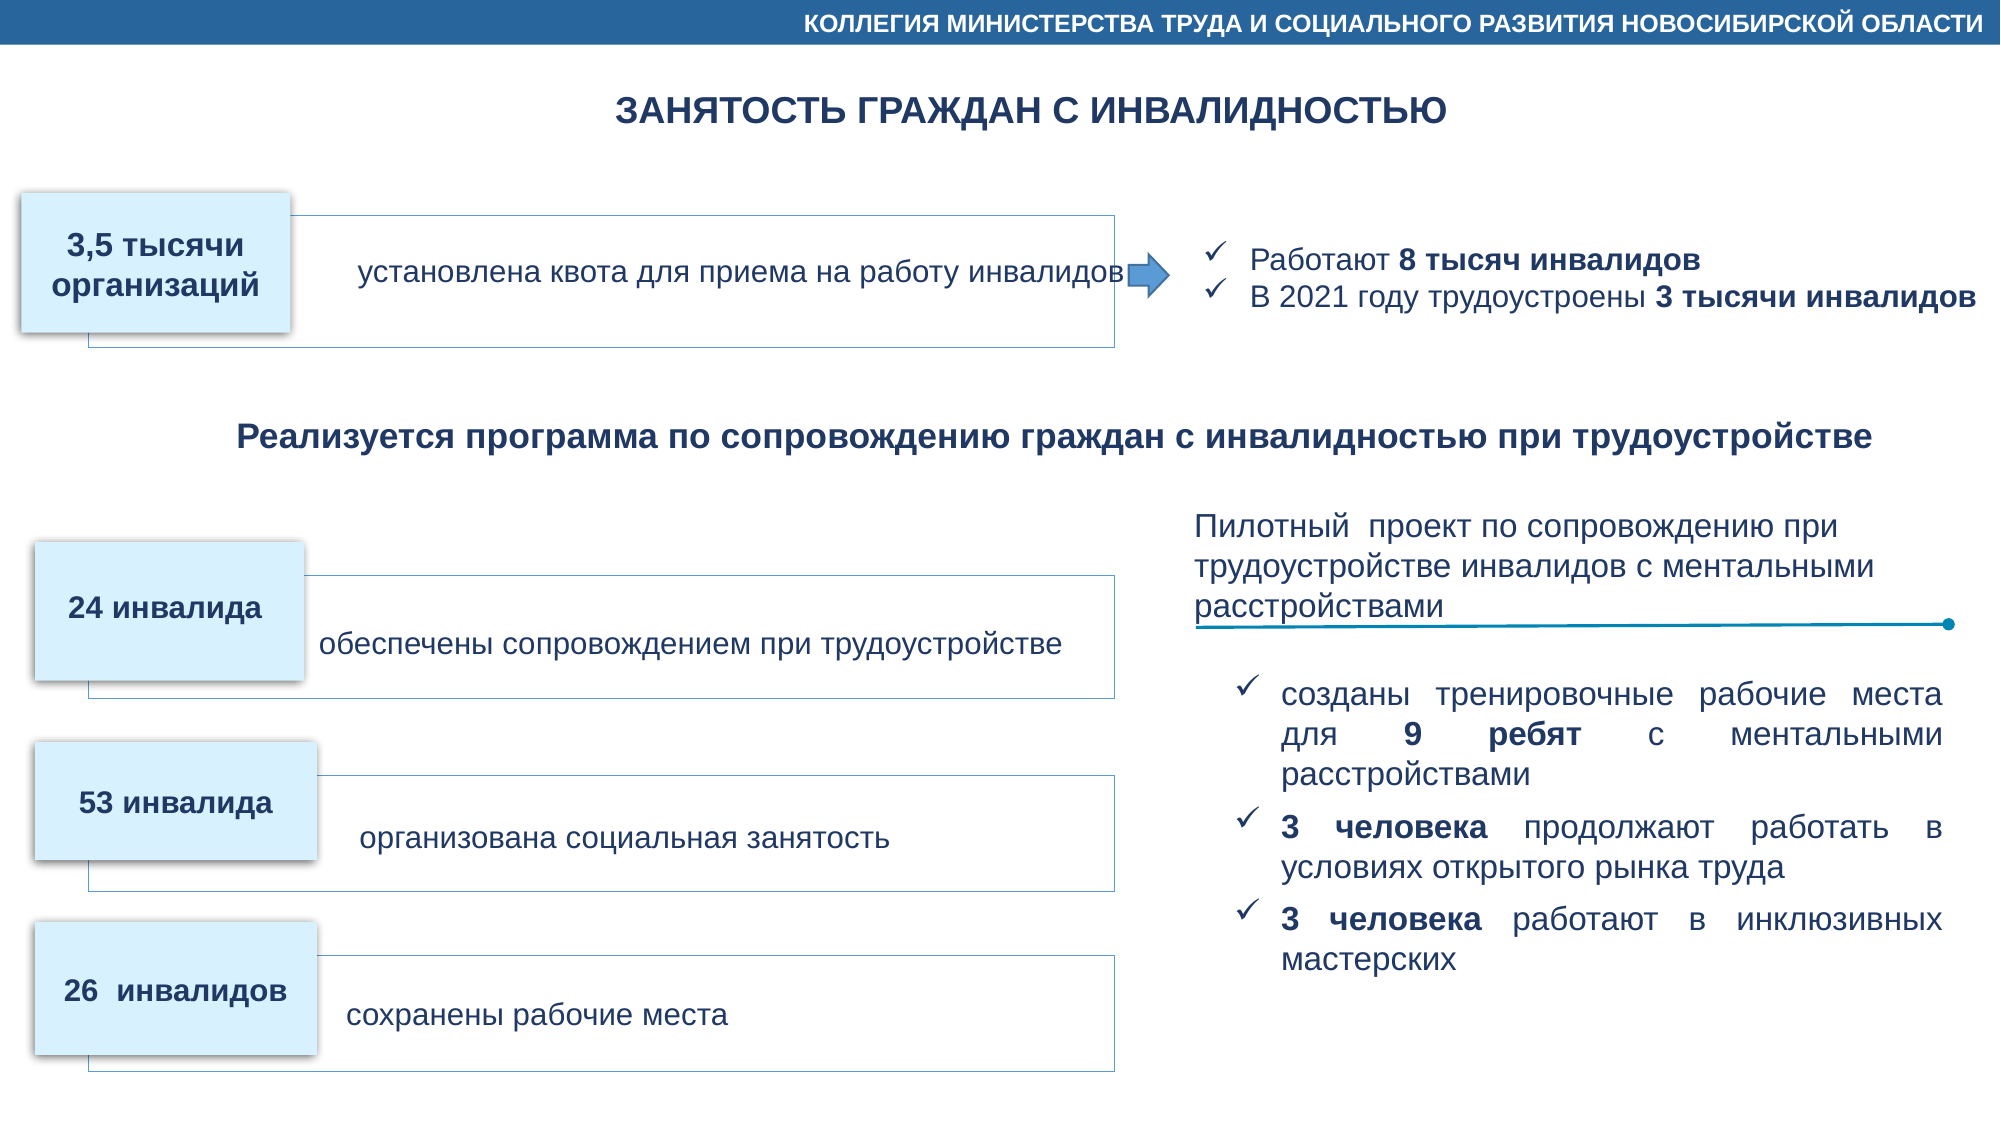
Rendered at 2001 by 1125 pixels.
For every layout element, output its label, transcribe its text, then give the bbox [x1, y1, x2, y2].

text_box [34, 742, 1115, 892]
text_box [34, 922, 1115, 1072]
text_box Пилотный проект по сопровождению при трудоустройстве инвалидов с ментальными расстройствами [1179, 497, 2000, 632]
text_box Работают 8 тысяч инвалидов В 2021 году трудоустроены 3 тысячи инвалидов [1188, 231, 2000, 322]
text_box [34, 542, 1301, 699]
text_box КОЛЛЕГИЯ МИНИСТЕРСТВА ТРУДА И СОЦИАЛЬНОГО РАЗВИТИЯ НОВОСИБИРСКОЙ ОБЛАСТИ [0, 0, 2000, 45]
text_box созданы тренировочные рабочие места для 9 ребят с ментальными расстройствами 3 человека продолжают работать в условиях открытого рынка труда 3 человека работают в инклюзивных мастерских [1219, 665, 1959, 985]
text_box Реализуется программа по сопровождению граждан с инвалидностью при трудоустройстве [109, 405, 2000, 463]
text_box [21, 192, 1180, 348]
text_box ЗАНЯТОСТЬ ГРАЖДАН С ИНВАЛИДНОСТЬЮ [435, 78, 1628, 139]
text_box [1195, 624, 1949, 628]
